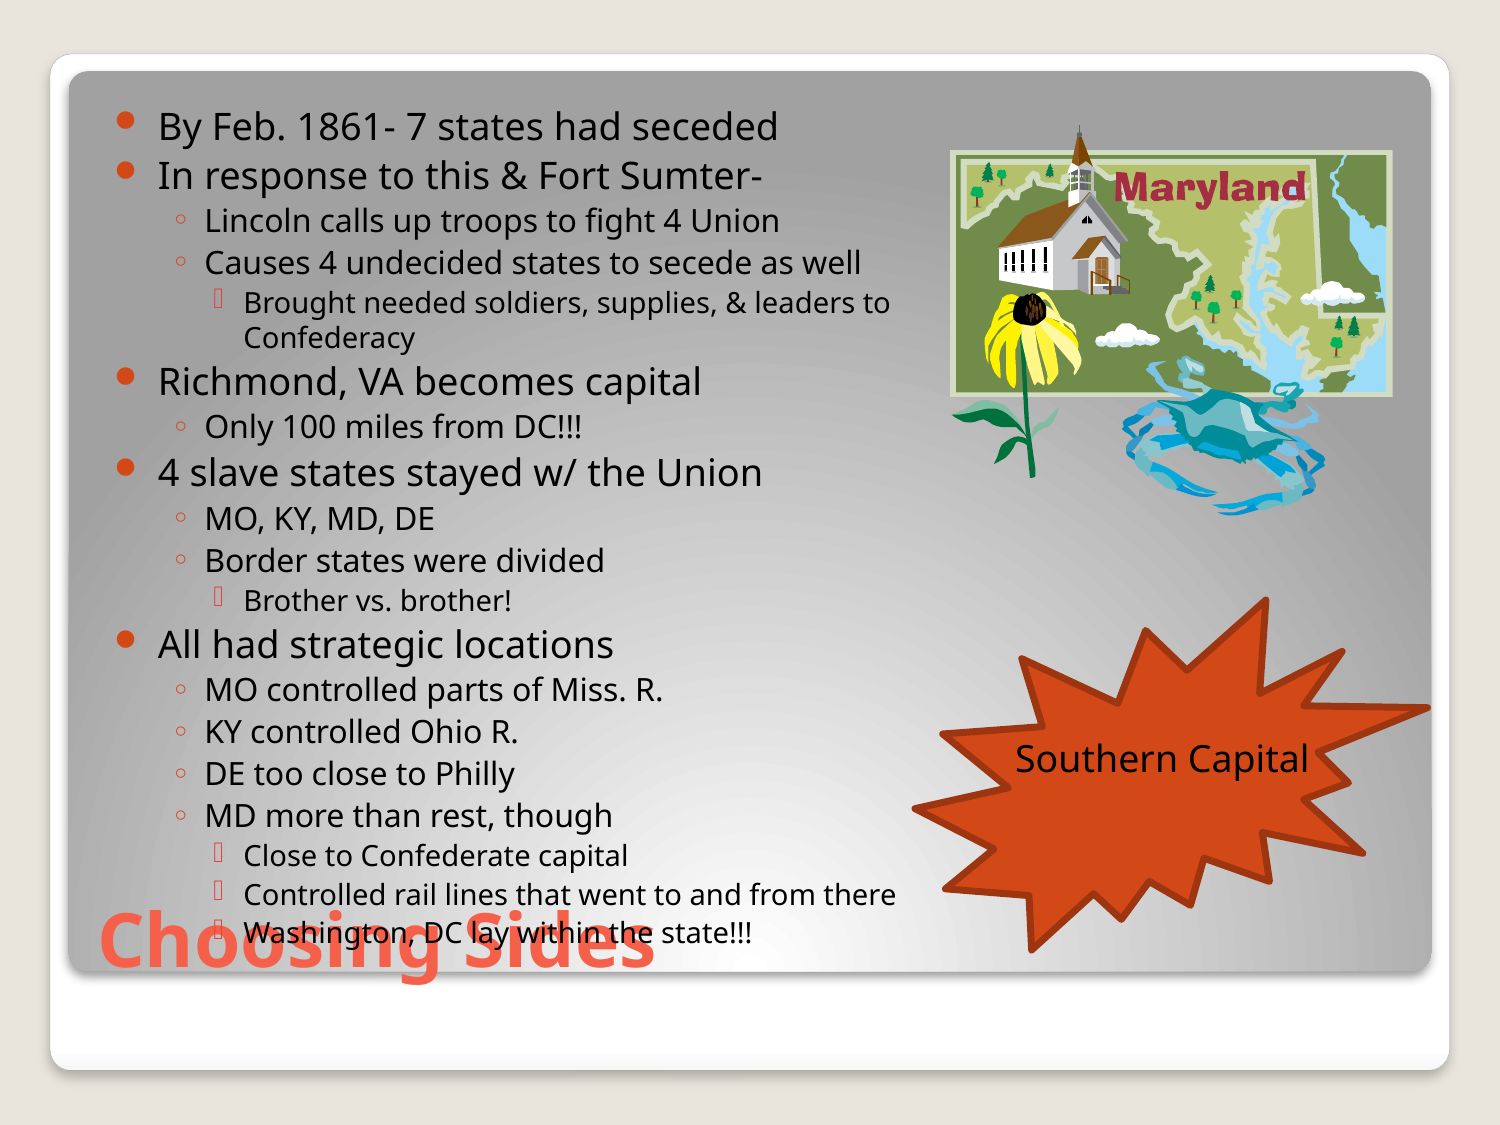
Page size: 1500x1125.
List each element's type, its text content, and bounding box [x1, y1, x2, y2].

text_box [914, 599, 1428, 951]
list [949, 124, 1393, 516]
list By Feb. 1861- 7 states had seceded In response to this & Fort Sumter- Lincoln calls up troops to fight 4 Union Causes 4 undecided states to secede as well Brought needed soldiers, supplies, & leaders to Confederacy Richmond, VA becomes capital Only 100 miles from DC!!! 4 slave states stayed w/ the Union MO, KY, MD, DE Border states were divided Brother vs. brother! All had strategic locations MO controlled parts of Miss. R. KY controlled Ohio R. DE too close to Philly MD more than rest, though Close to Confederate capital Controlled rail lines that went to and from there Washington, DC lay within the state!!! [84, 86, 950, 975]
title Choosing Sides [82, 817, 1425, 991]
